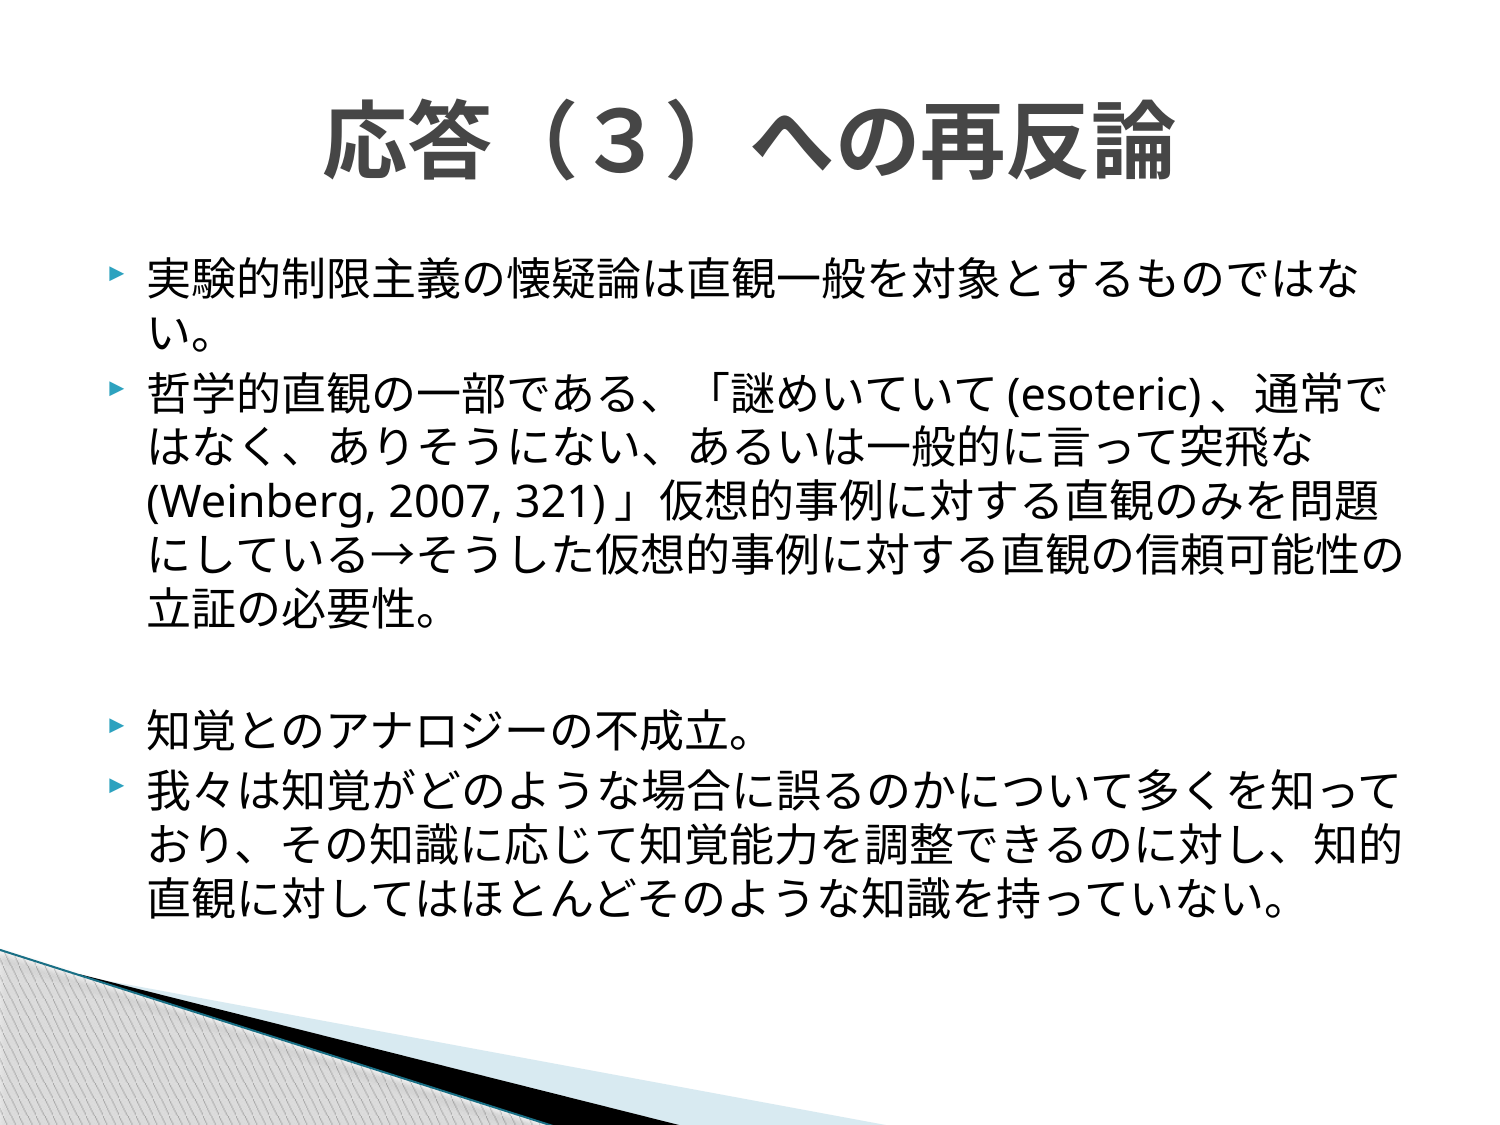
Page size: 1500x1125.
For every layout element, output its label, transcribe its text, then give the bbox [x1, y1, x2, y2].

title 応答（３）への再反論 [75, 45, 1425, 233]
list 実験的制限主義の懐疑論は直観一般を対象とするものではない。 哲学的直観の一部である、「謎めいていて(esoteric)、通常ではなく、ありそうにない、あるいは一般的に言って突飛な(Weinberg, 2007, 321)」仮想的事例に対する直観のみを問題にしている→そうした仮想的事例に対する直観の信頼可能性の立証の必要性。 知覚とのアナロジーの不成立。 我々は知覚がどのような場合に誤るのかについて多くを知っており、その知識に応じて知覚能力を調整できるのに対し、知的直観に対してはほとんどそのような知識を持っていない。 [74, 242, 1426, 986]
